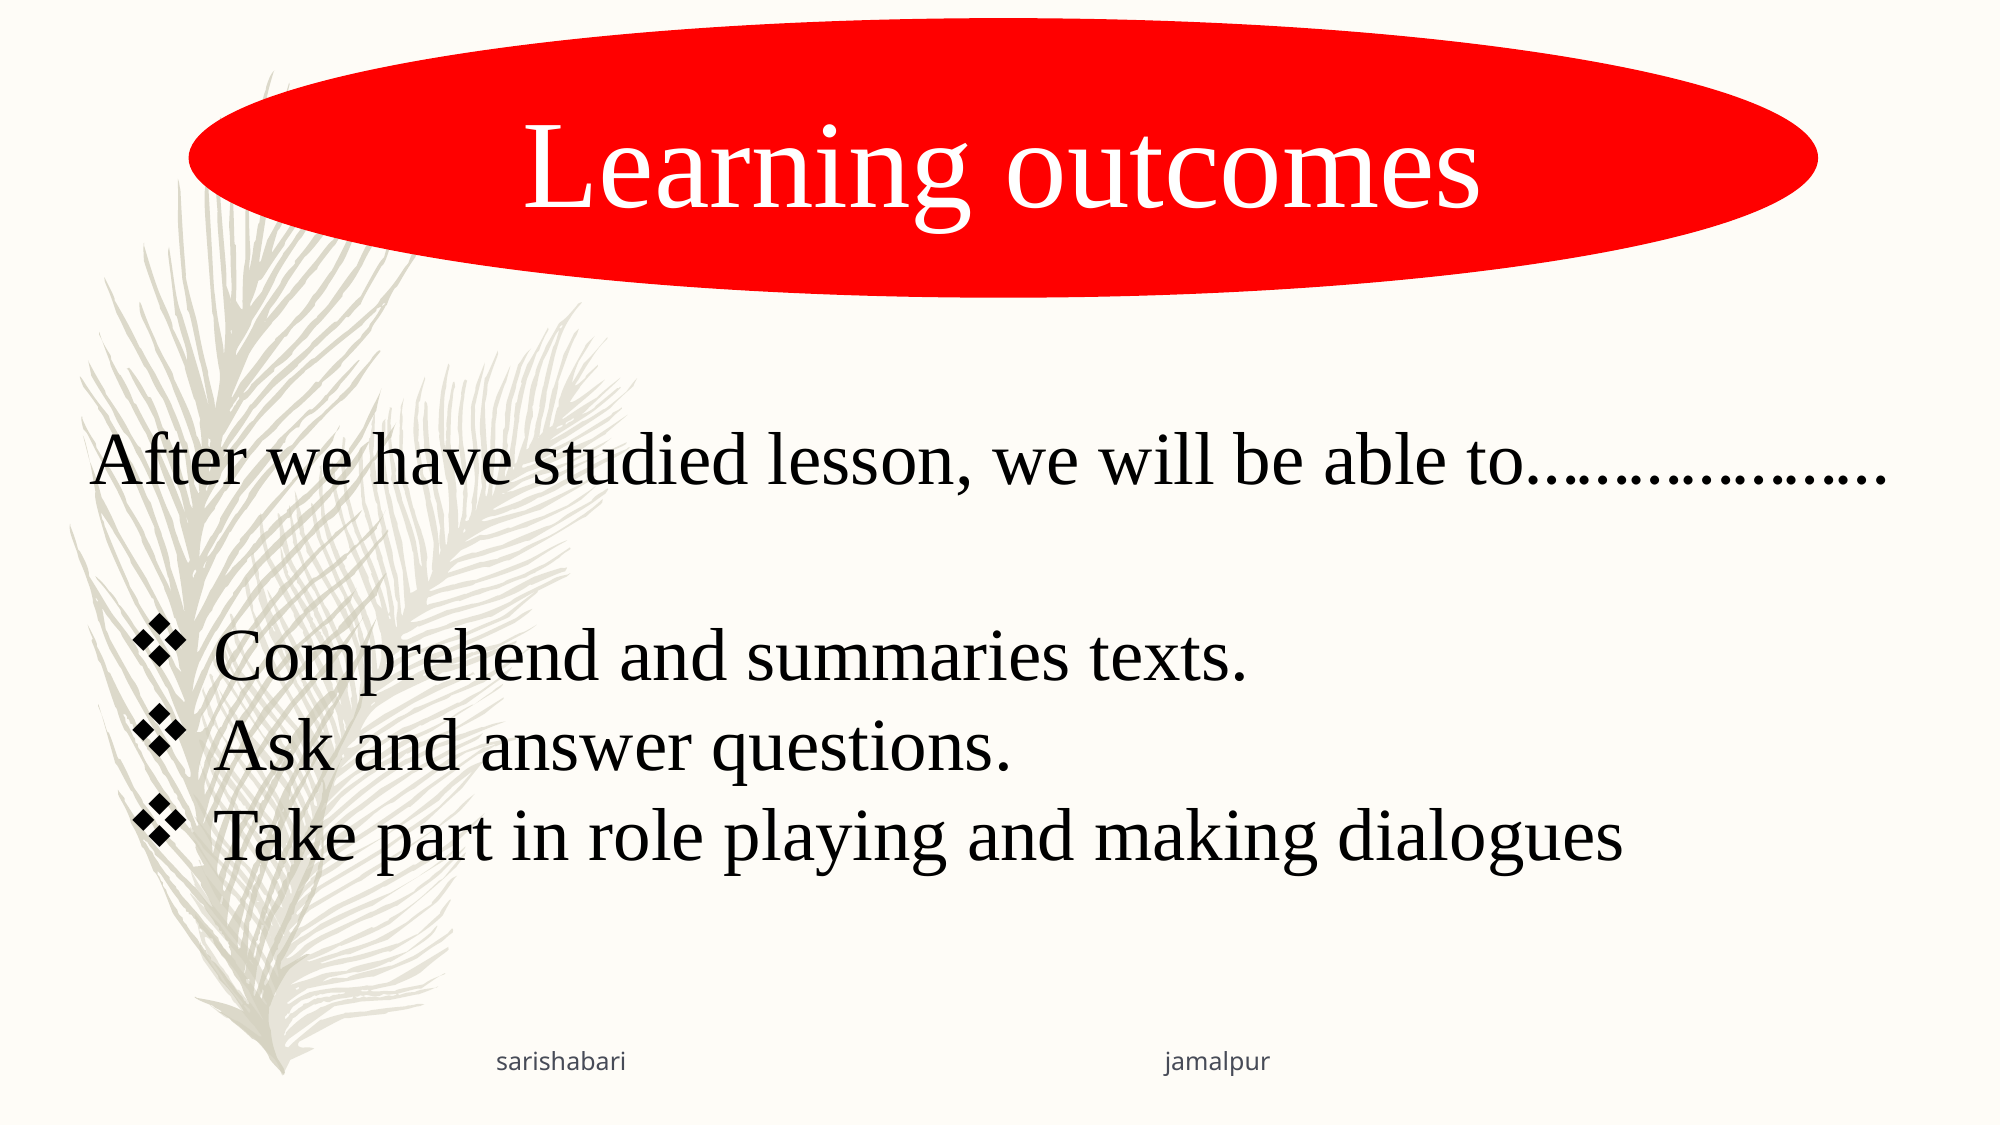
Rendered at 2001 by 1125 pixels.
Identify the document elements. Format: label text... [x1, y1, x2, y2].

slide_number 5 [84, 118, 394, 218]
footer sarishabari jamalpur [481, 1032, 1411, 1093]
text_box Comprehend and summaries texts. Ask and answer questions. Take part in role playing and making dialogues [111, 597, 1948, 883]
text_box Learning outcomes [220, 17, 1820, 299]
text_box After we have studied lesson, we will be able to………………… [74, 402, 1948, 507]
